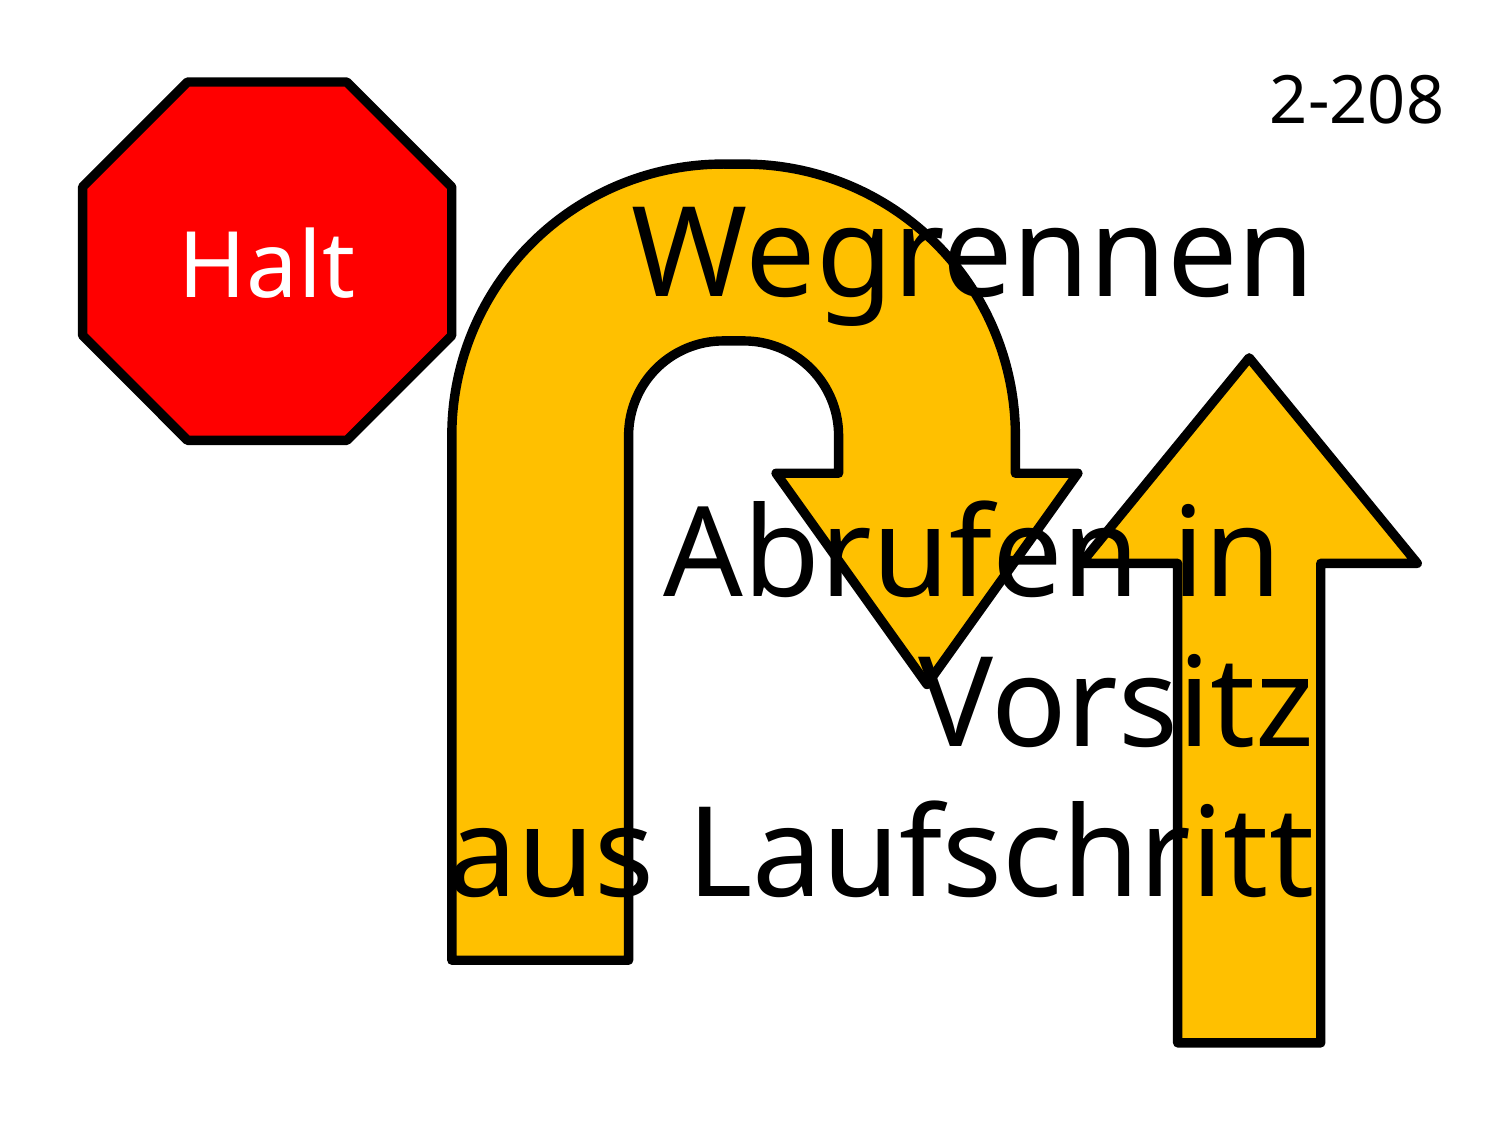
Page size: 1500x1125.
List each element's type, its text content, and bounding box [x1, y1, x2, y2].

text_box 2-208 [1255, 49, 1460, 144]
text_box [82, 81, 1418, 1044]
